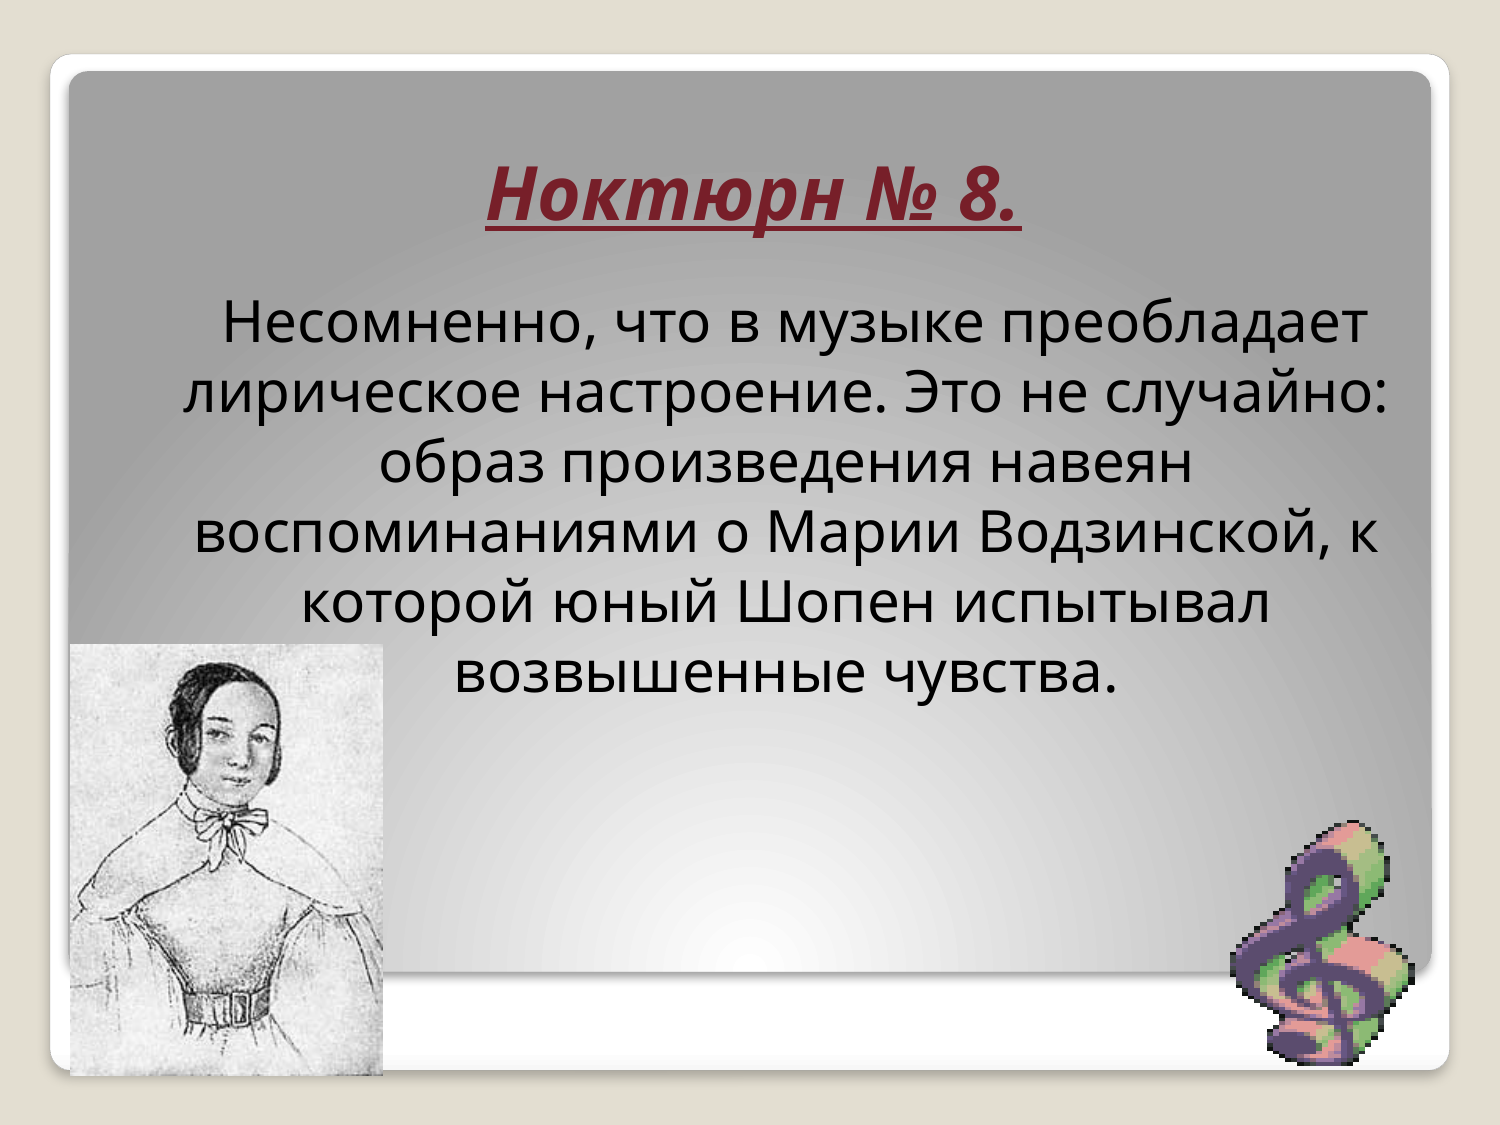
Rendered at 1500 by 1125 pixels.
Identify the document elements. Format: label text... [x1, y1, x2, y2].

picture [1230, 820, 1415, 1066]
list Несомненно, что в музыке преобладает лирическое настроение. Это не случайно: образ произведения навеян воспоминаниями о Марии Водзинской, к которой юный Шопен испытывал возвышенные чувства. [82, 269, 1432, 750]
title Ноктюрн № 8. [82, 70, 1425, 243]
picture [70, 644, 384, 1077]
